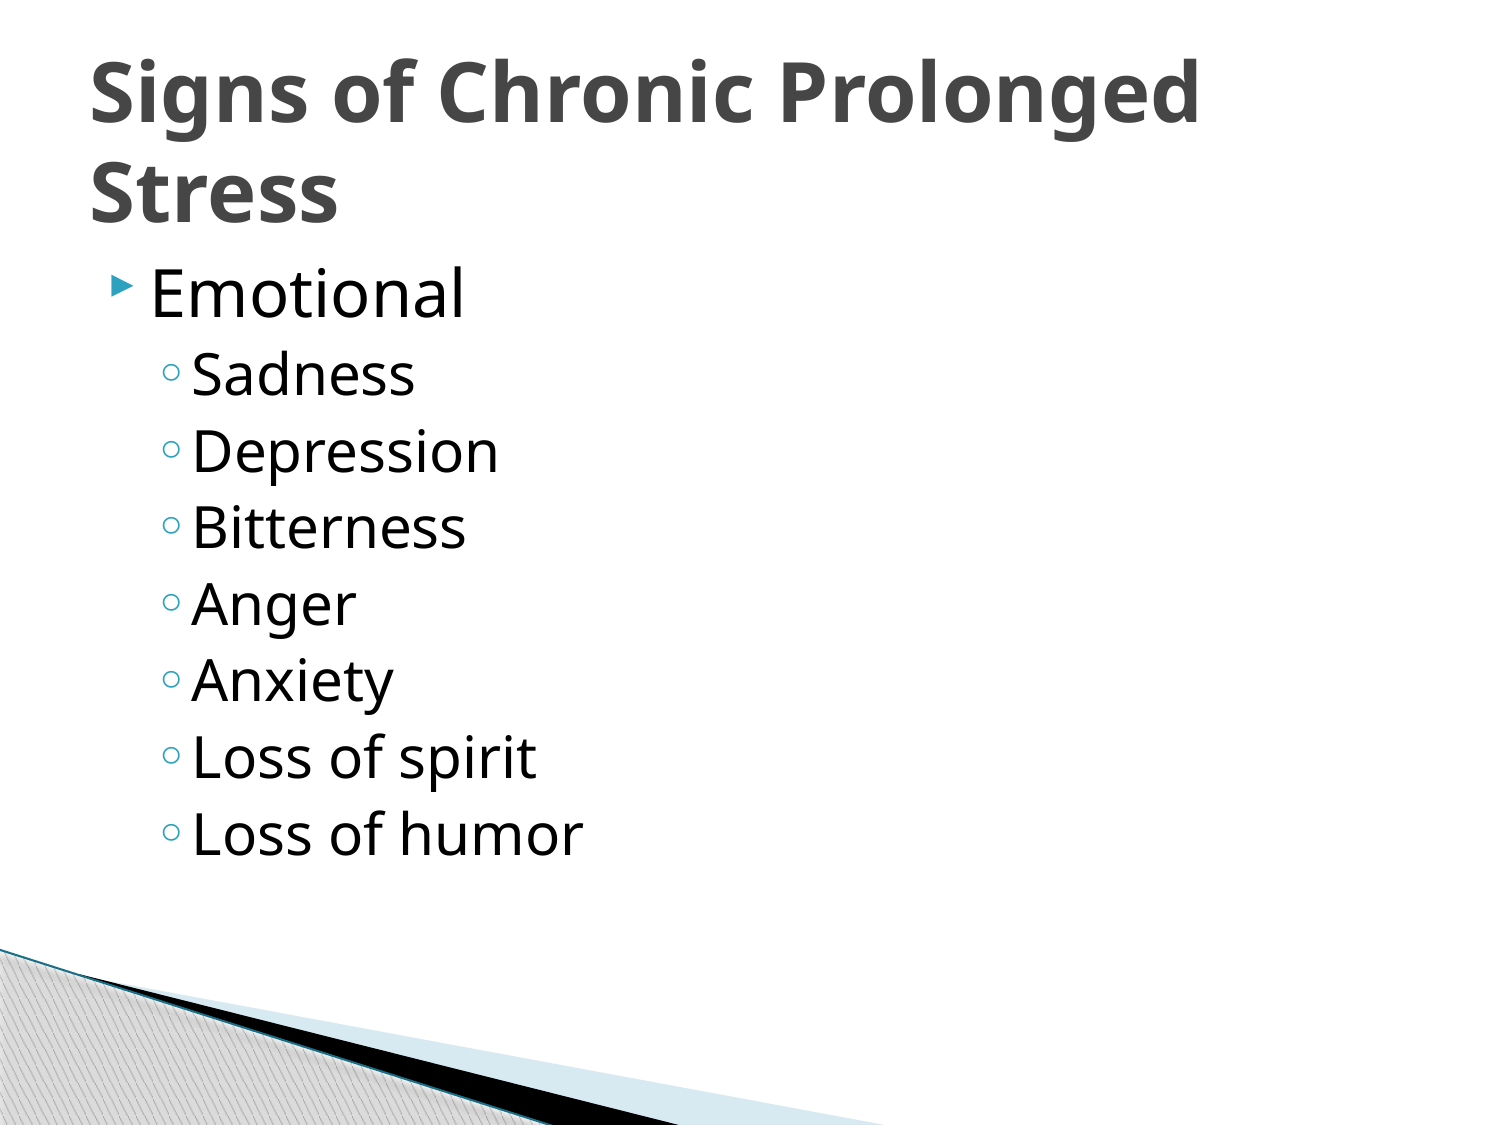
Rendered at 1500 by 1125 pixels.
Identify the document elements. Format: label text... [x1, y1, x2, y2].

list Emotional Sadness Depression Bitterness Anger Anxiety Loss of spirit Loss of humor [75, 243, 1425, 986]
title Signs of Chronic Prolonged Stress [75, 45, 1425, 233]
